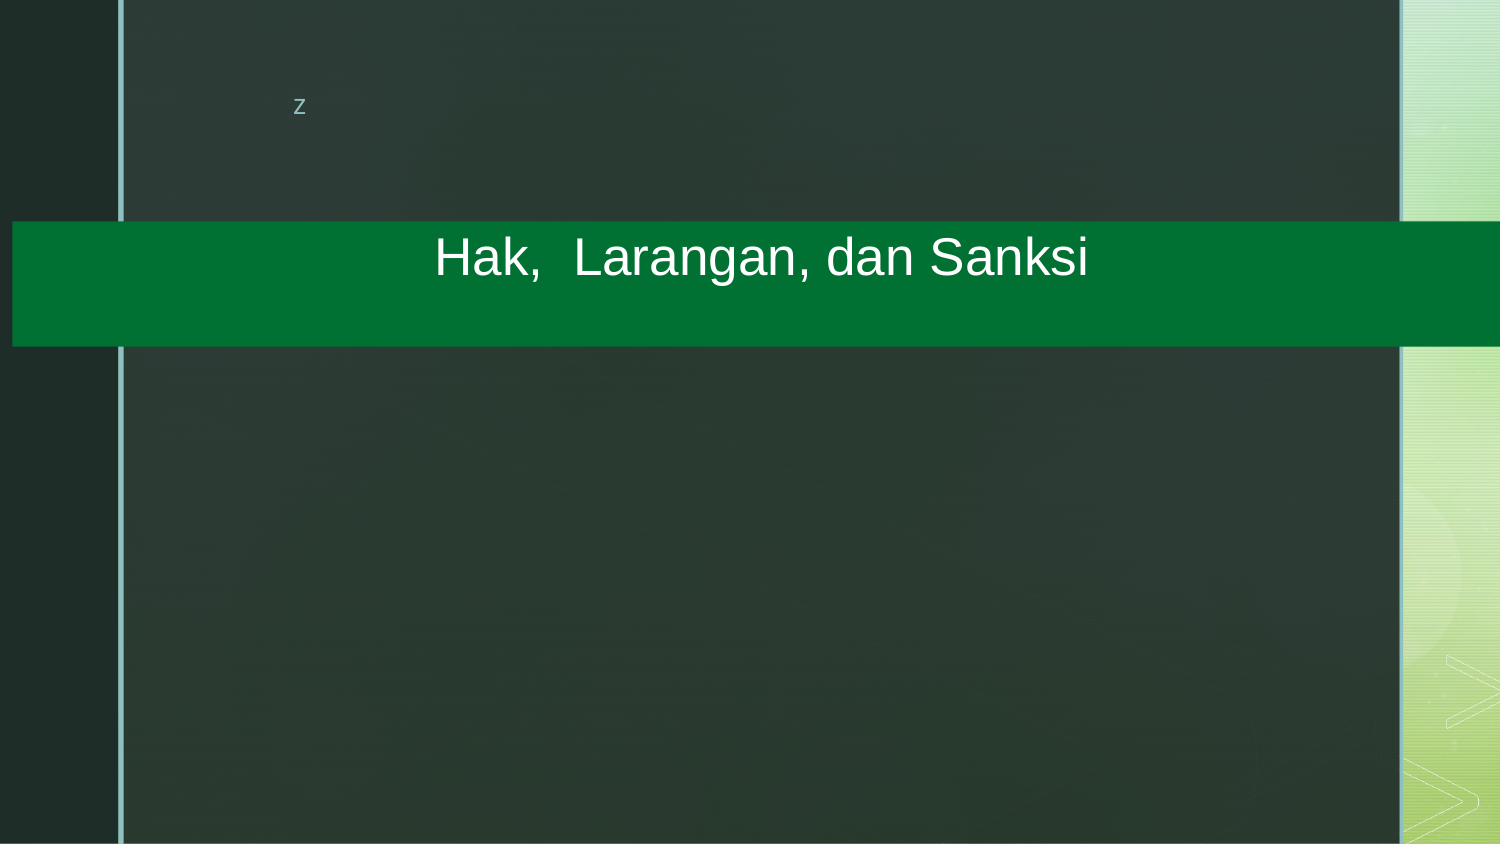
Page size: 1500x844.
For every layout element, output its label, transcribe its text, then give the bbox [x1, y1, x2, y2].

picture [1404, 0, 1500, 221]
picture [1404, 347, 1500, 844]
title Hak, Larangan, dan Sanksi [12, 221, 1500, 347]
